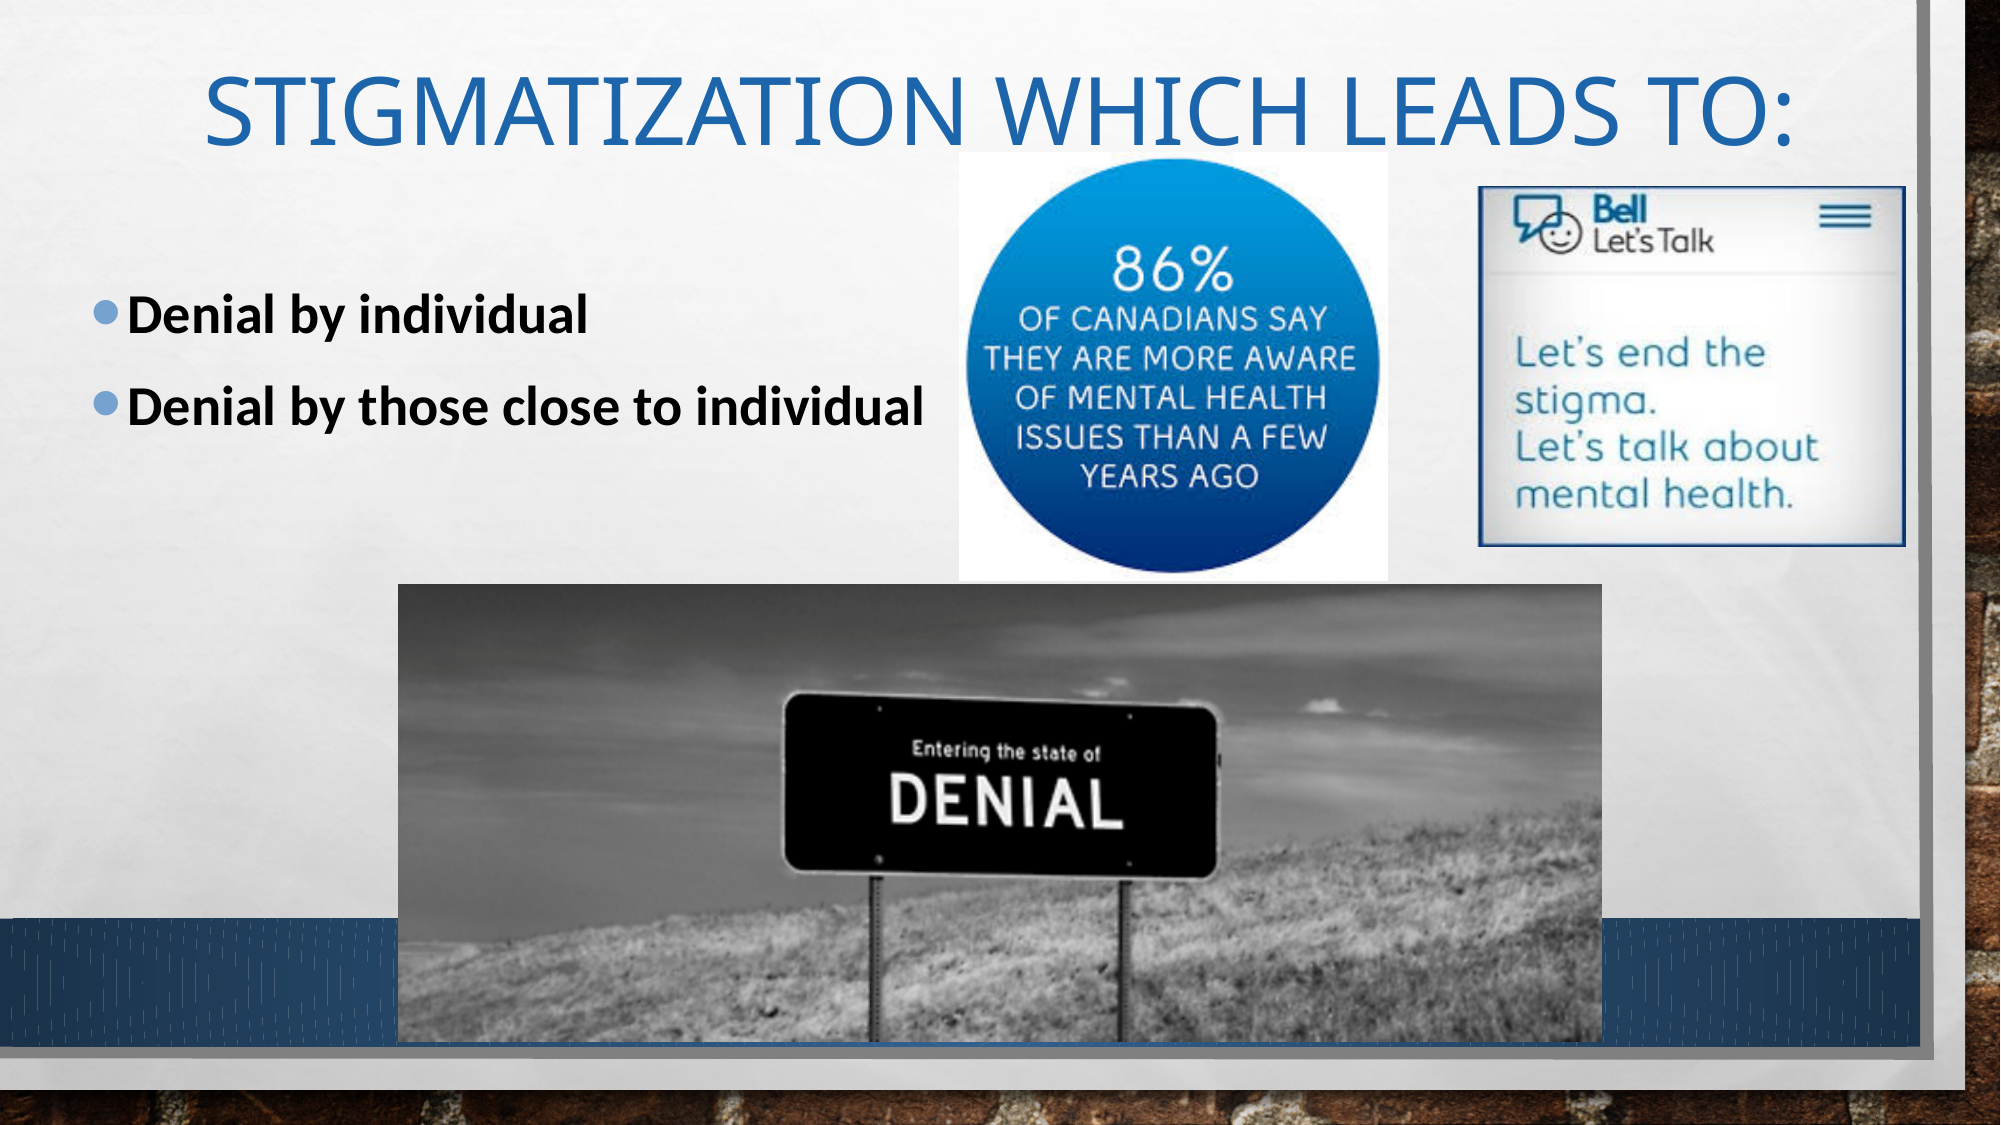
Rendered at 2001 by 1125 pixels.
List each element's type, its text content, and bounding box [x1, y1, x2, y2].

picture [398, 584, 1602, 1042]
list Denial by individual Denial by those close to individual [0, 120, 1919, 679]
picture [1477, 185, 1907, 547]
title STIGMATIZATION WHICH LEADS TO: [147, 20, 1853, 210]
picture [958, 151, 1388, 581]
picture [0, 0, 2000, 1125]
